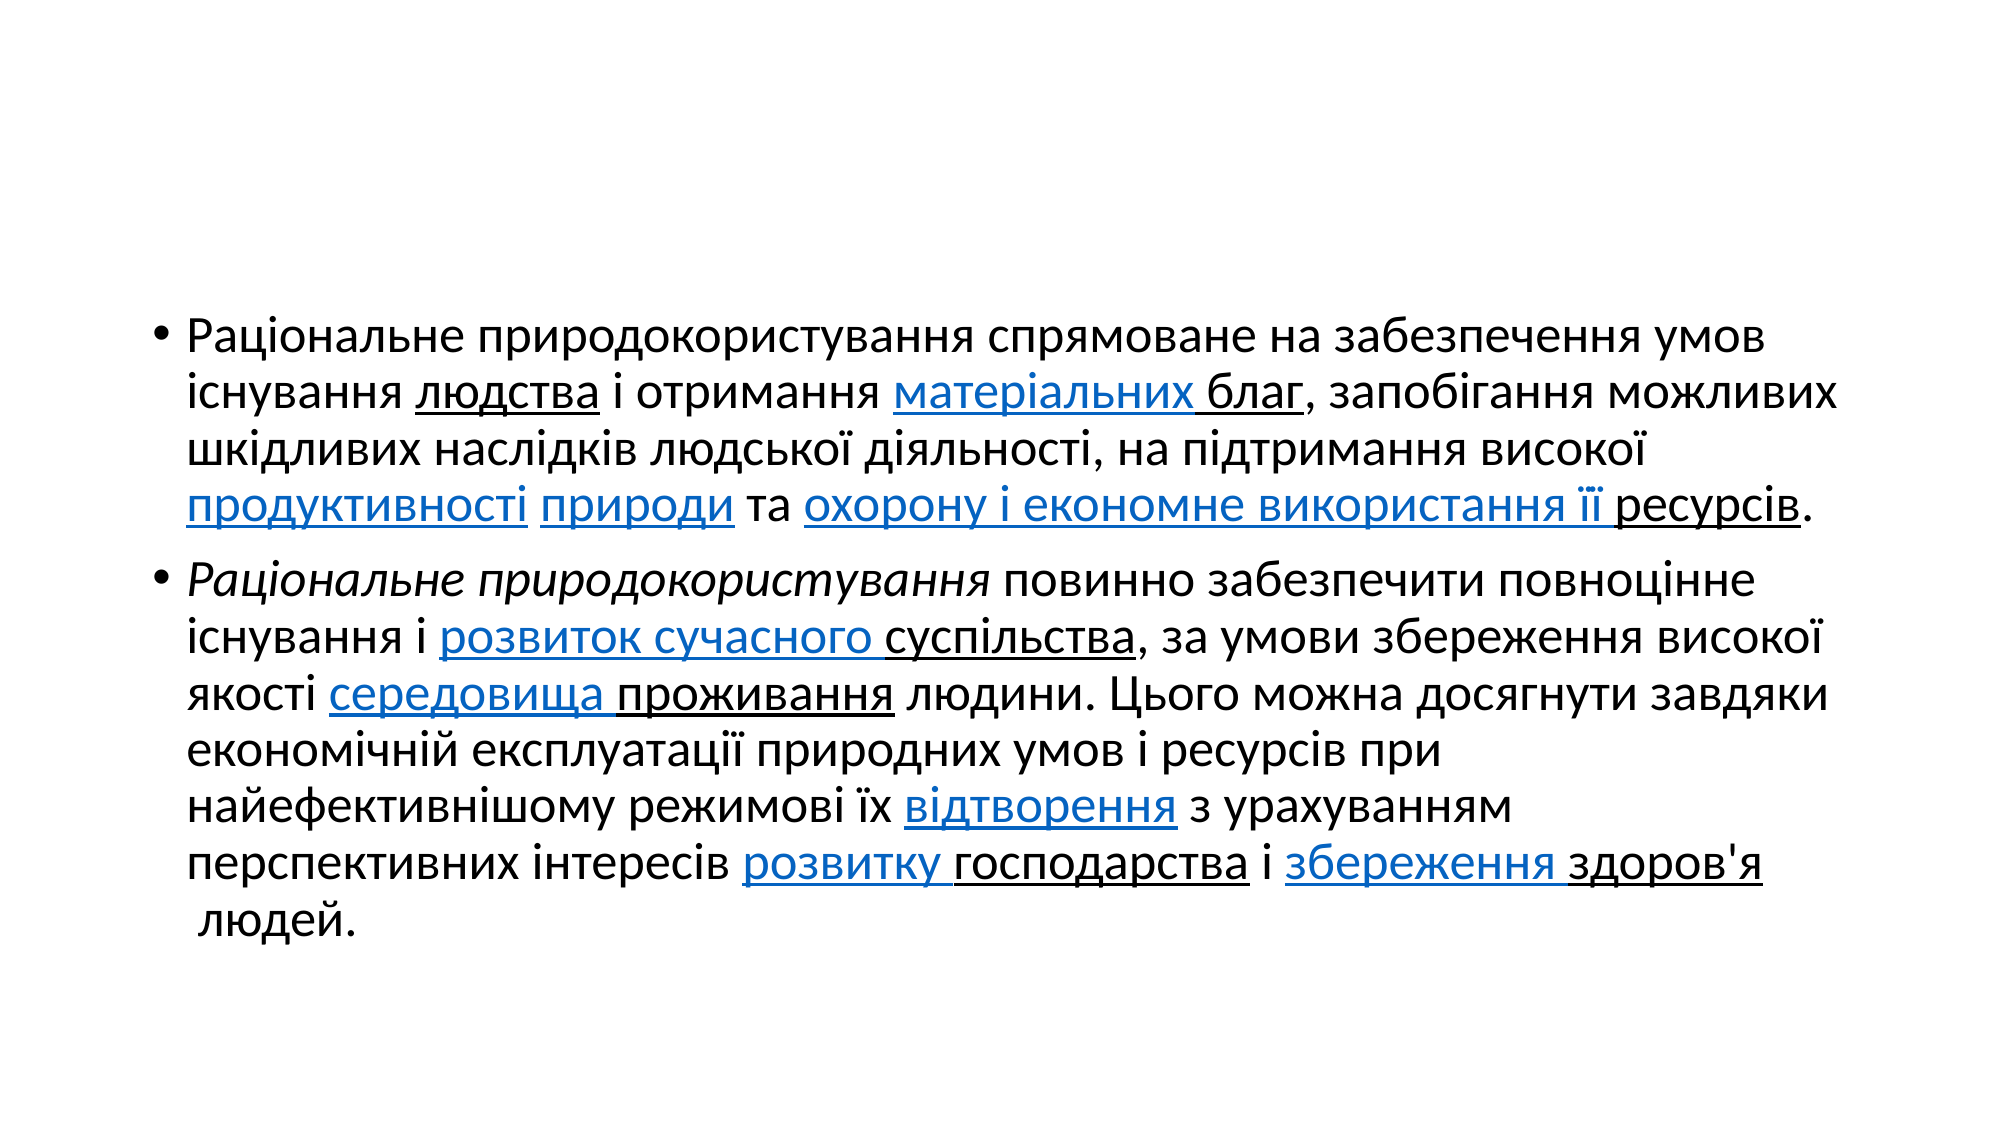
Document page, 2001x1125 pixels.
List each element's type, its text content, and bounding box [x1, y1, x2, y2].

list Раціональне природокористування спрямоване на забезпечення умов існування людства і отримання матеріальних благ, запобігання можливих шкідливих наслідків людської діяльності, на підтримання високої продуктивності природи та охорону і економне використання її ресурсів. Раціональне природокористування повинно забезпечити повноцінне існування і розвиток сучасного суспільства, за умови збереження високої якості середовища проживання людини. Цього можна досягнути завдяки економічній експлуатації природних умов і ресурсів при найефективнішому режимові їх відтворення з урахуванням перспективних інтересів розвитку господарства і збереження здоров'я людей. [137, 299, 1863, 1014]
